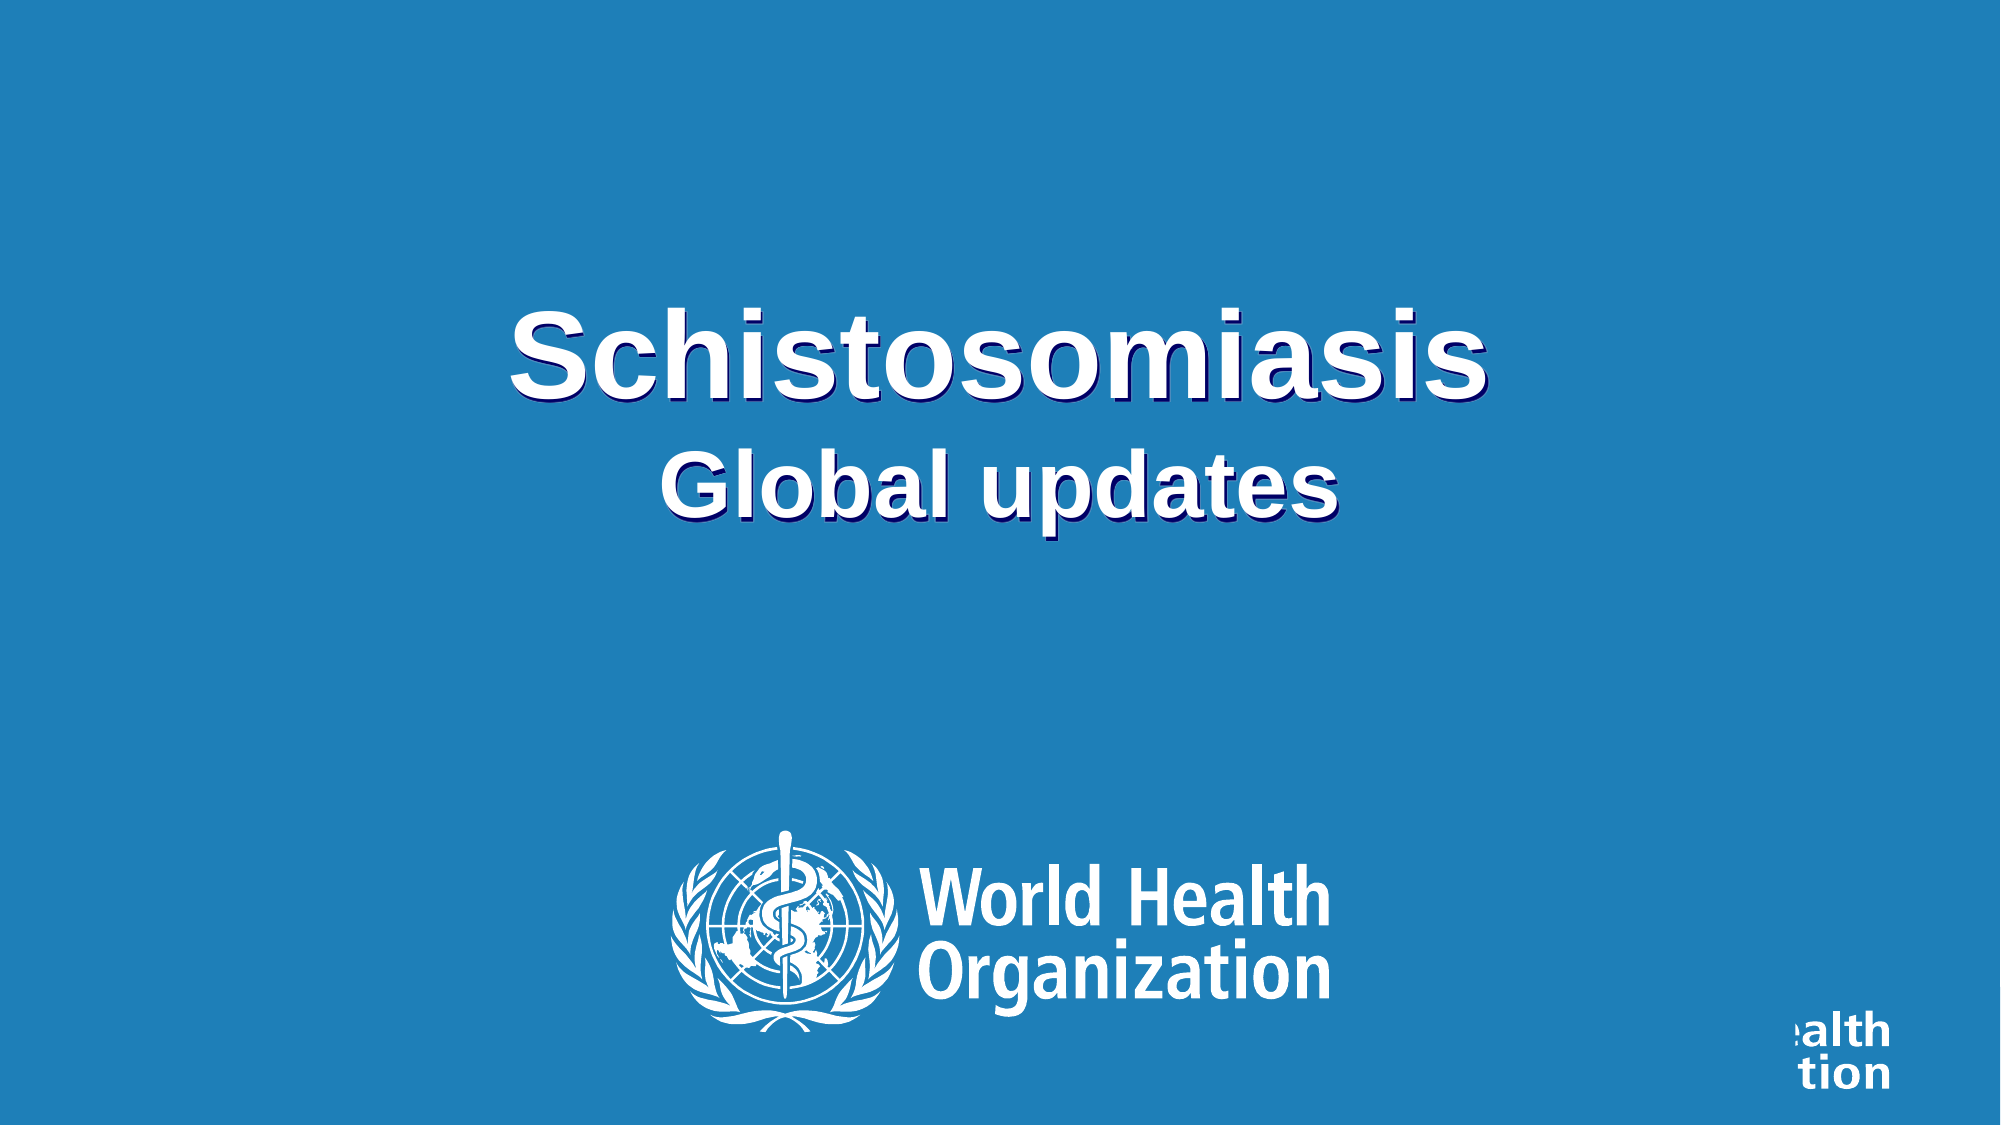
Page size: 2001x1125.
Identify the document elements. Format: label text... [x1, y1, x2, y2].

picture [670, 829, 1330, 1033]
text_box [204, 790, 1796, 1125]
text_box Schistosomiasis Global updates [320, 216, 1680, 594]
